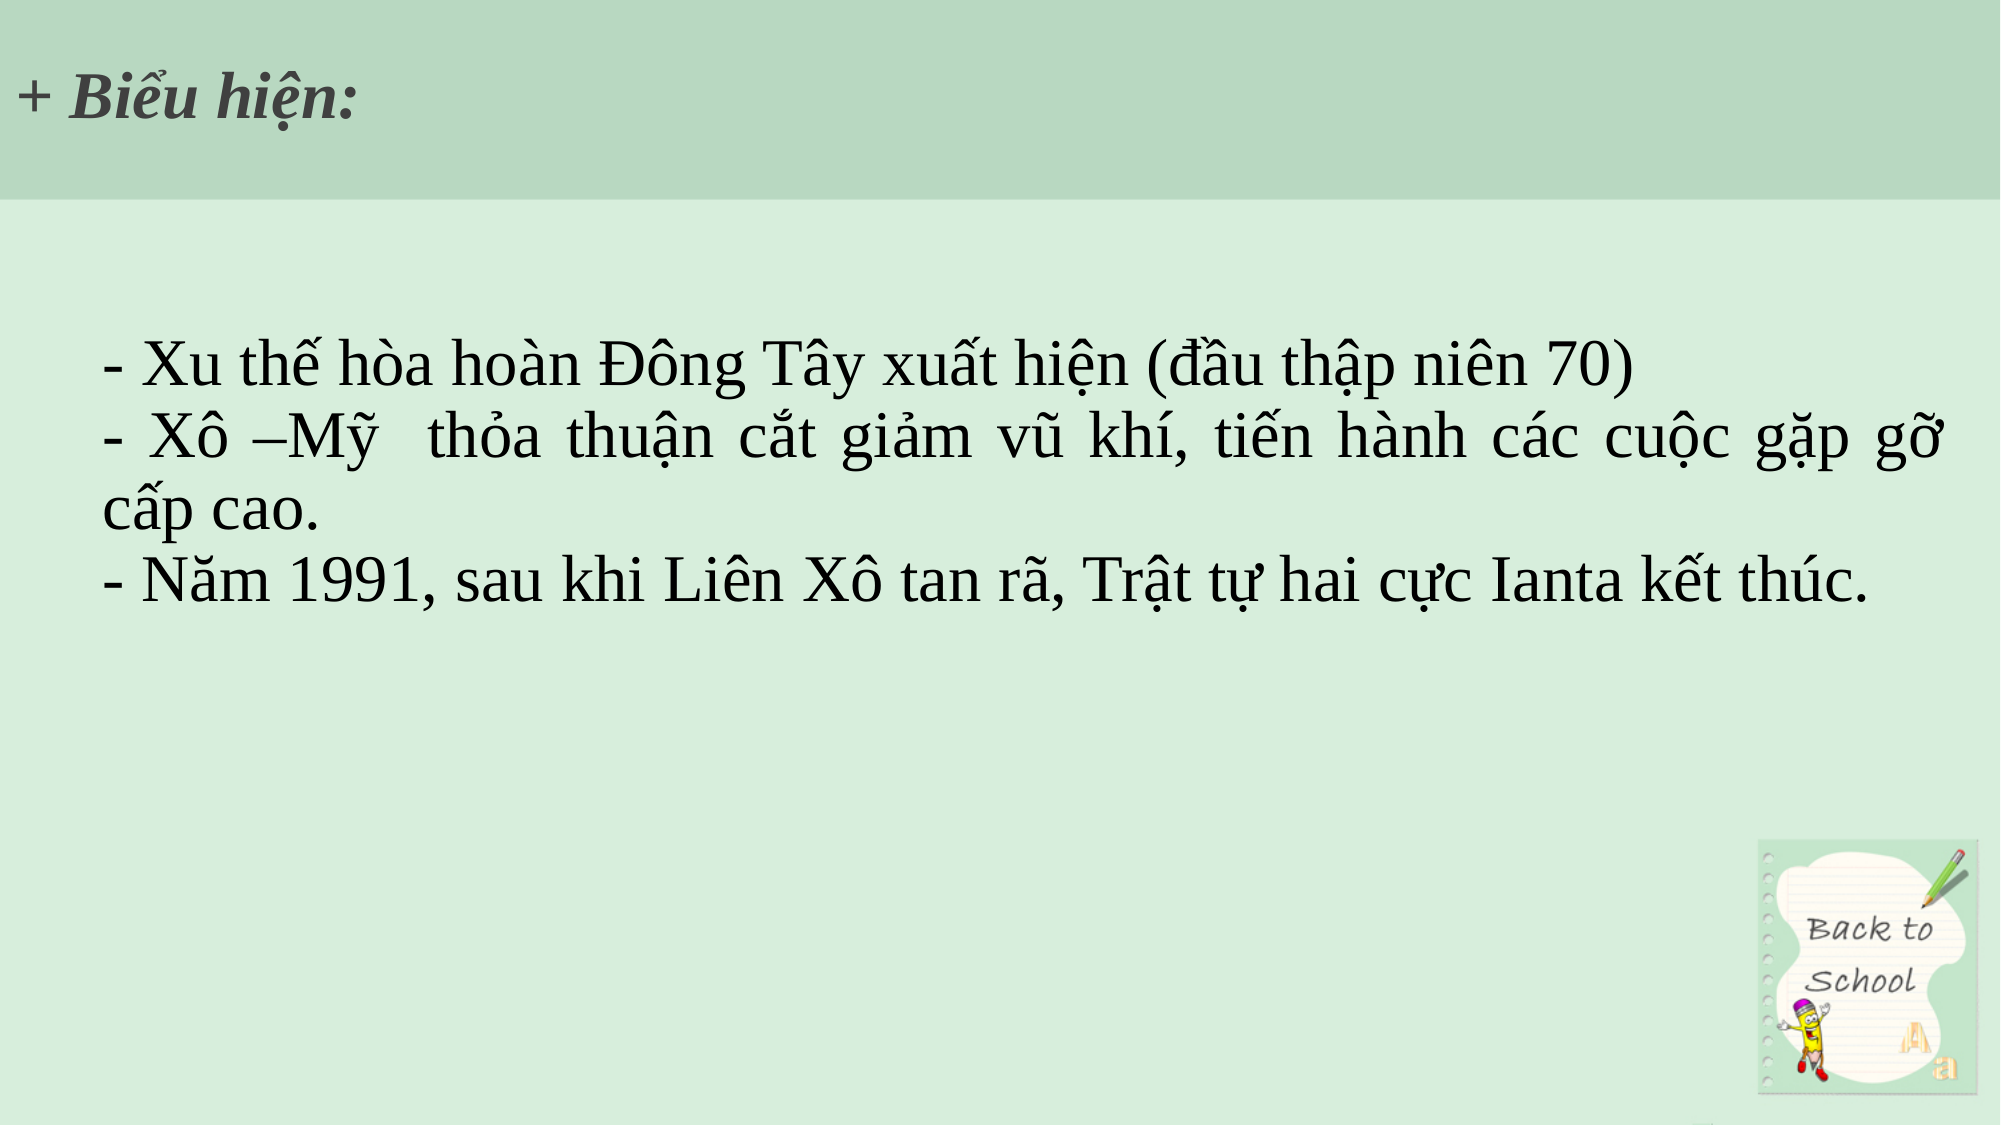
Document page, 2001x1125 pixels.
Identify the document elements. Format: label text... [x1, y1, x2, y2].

title + Biểu hiện: [0, 0, 2000, 194]
list - Xu thế hòa hoàn Đông Tây xuất hiện (đầu thập niên 70) - Xô –Mỹ thỏa thuận cắt giảm vũ khí, tiến hành các cuộc gặp gỡ cấp cao. - Năm 1991, sau khi Liên Xô tan rã, Trật tự hai cực Ianta kết thúc. [37, 320, 1963, 852]
picture [0, 0, 2001, 1125]
